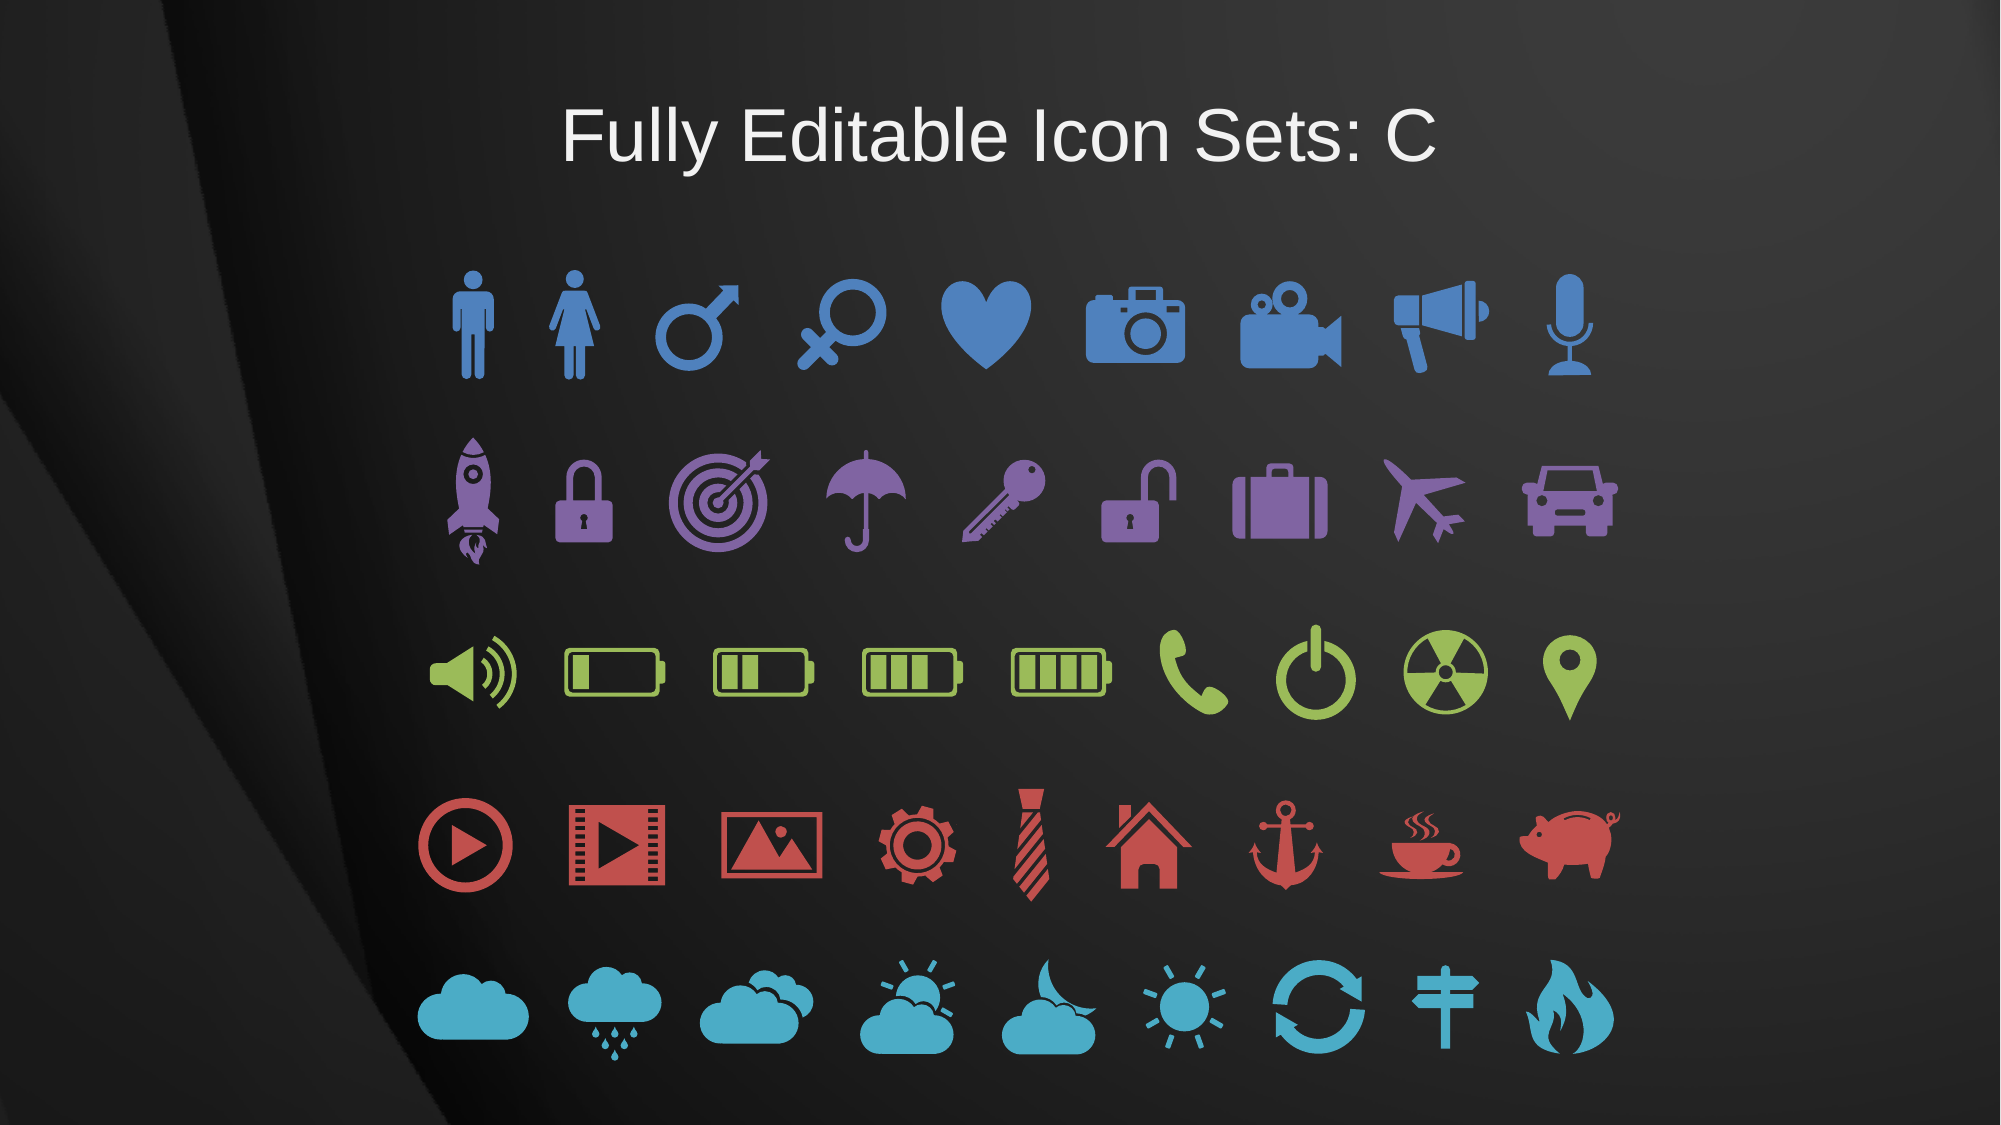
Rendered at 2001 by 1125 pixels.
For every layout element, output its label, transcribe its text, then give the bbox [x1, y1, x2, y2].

text_box [1271, 959, 1363, 1006]
text_box [1012, 787, 1051, 904]
text_box [1103, 799, 1195, 890]
text_box [416, 973, 530, 1041]
text_box [1382, 458, 1469, 546]
text_box [860, 646, 965, 698]
text_box [1520, 464, 1620, 538]
text_box [1193, 1033, 1205, 1050]
text_box [926, 958, 939, 974]
text_box [720, 811, 823, 879]
text_box [479, 656, 494, 691]
text_box [1274, 1007, 1367, 1055]
text_box [1162, 964, 1176, 981]
text_box [712, 646, 816, 698]
text_box [1402, 629, 1489, 716]
text_box [796, 277, 888, 372]
text_box [897, 958, 910, 974]
text_box [940, 280, 1033, 371]
text_box [825, 448, 907, 554]
text_box [446, 435, 501, 566]
text_box [1246, 799, 1326, 892]
text_box [941, 980, 957, 991]
text_box [1158, 981, 1225, 1033]
text_box [877, 804, 958, 886]
text_box [1142, 987, 1159, 1000]
text_box [1144, 1016, 1161, 1030]
text_box [1084, 285, 1187, 364]
text_box [1193, 964, 1207, 981]
text_box [1164, 1033, 1176, 1050]
text_box [554, 458, 614, 544]
text_box [568, 804, 666, 886]
text_box [698, 969, 815, 1045]
text_box [548, 268, 602, 381]
text_box [428, 644, 475, 704]
text_box [1555, 273, 1585, 338]
text_box [1239, 280, 1343, 370]
text_box [1541, 634, 1598, 724]
text_box [1158, 628, 1230, 716]
text_box [654, 284, 740, 372]
text_box [484, 644, 506, 701]
text_box [1392, 279, 1491, 375]
text_box [859, 974, 955, 1055]
text_box [567, 965, 663, 1039]
text_box [619, 1035, 630, 1051]
text_box [600, 1035, 611, 1051]
text_box [490, 634, 518, 711]
text_box [609, 1046, 620, 1062]
text_box [1524, 958, 1615, 1056]
text_box [1210, 987, 1227, 1000]
text_box [563, 646, 667, 698]
text_box [1009, 646, 1114, 698]
text_box [1275, 623, 1357, 721]
text_box [1410, 964, 1481, 1050]
text_box Fully Editable Icon Sets: C [50, 89, 1950, 209]
text_box [417, 797, 514, 894]
text_box [960, 458, 1047, 544]
text_box [1100, 458, 1178, 544]
text_box [1313, 475, 1329, 540]
text_box [1000, 956, 1100, 1056]
text_box [1377, 810, 1466, 881]
text_box [1518, 810, 1622, 881]
text_box [451, 269, 495, 381]
text_box [667, 447, 773, 554]
picture [0, 0, 2001, 1125]
text_box [1545, 321, 1595, 377]
text_box [1231, 475, 1247, 540]
text_box [1249, 462, 1311, 540]
